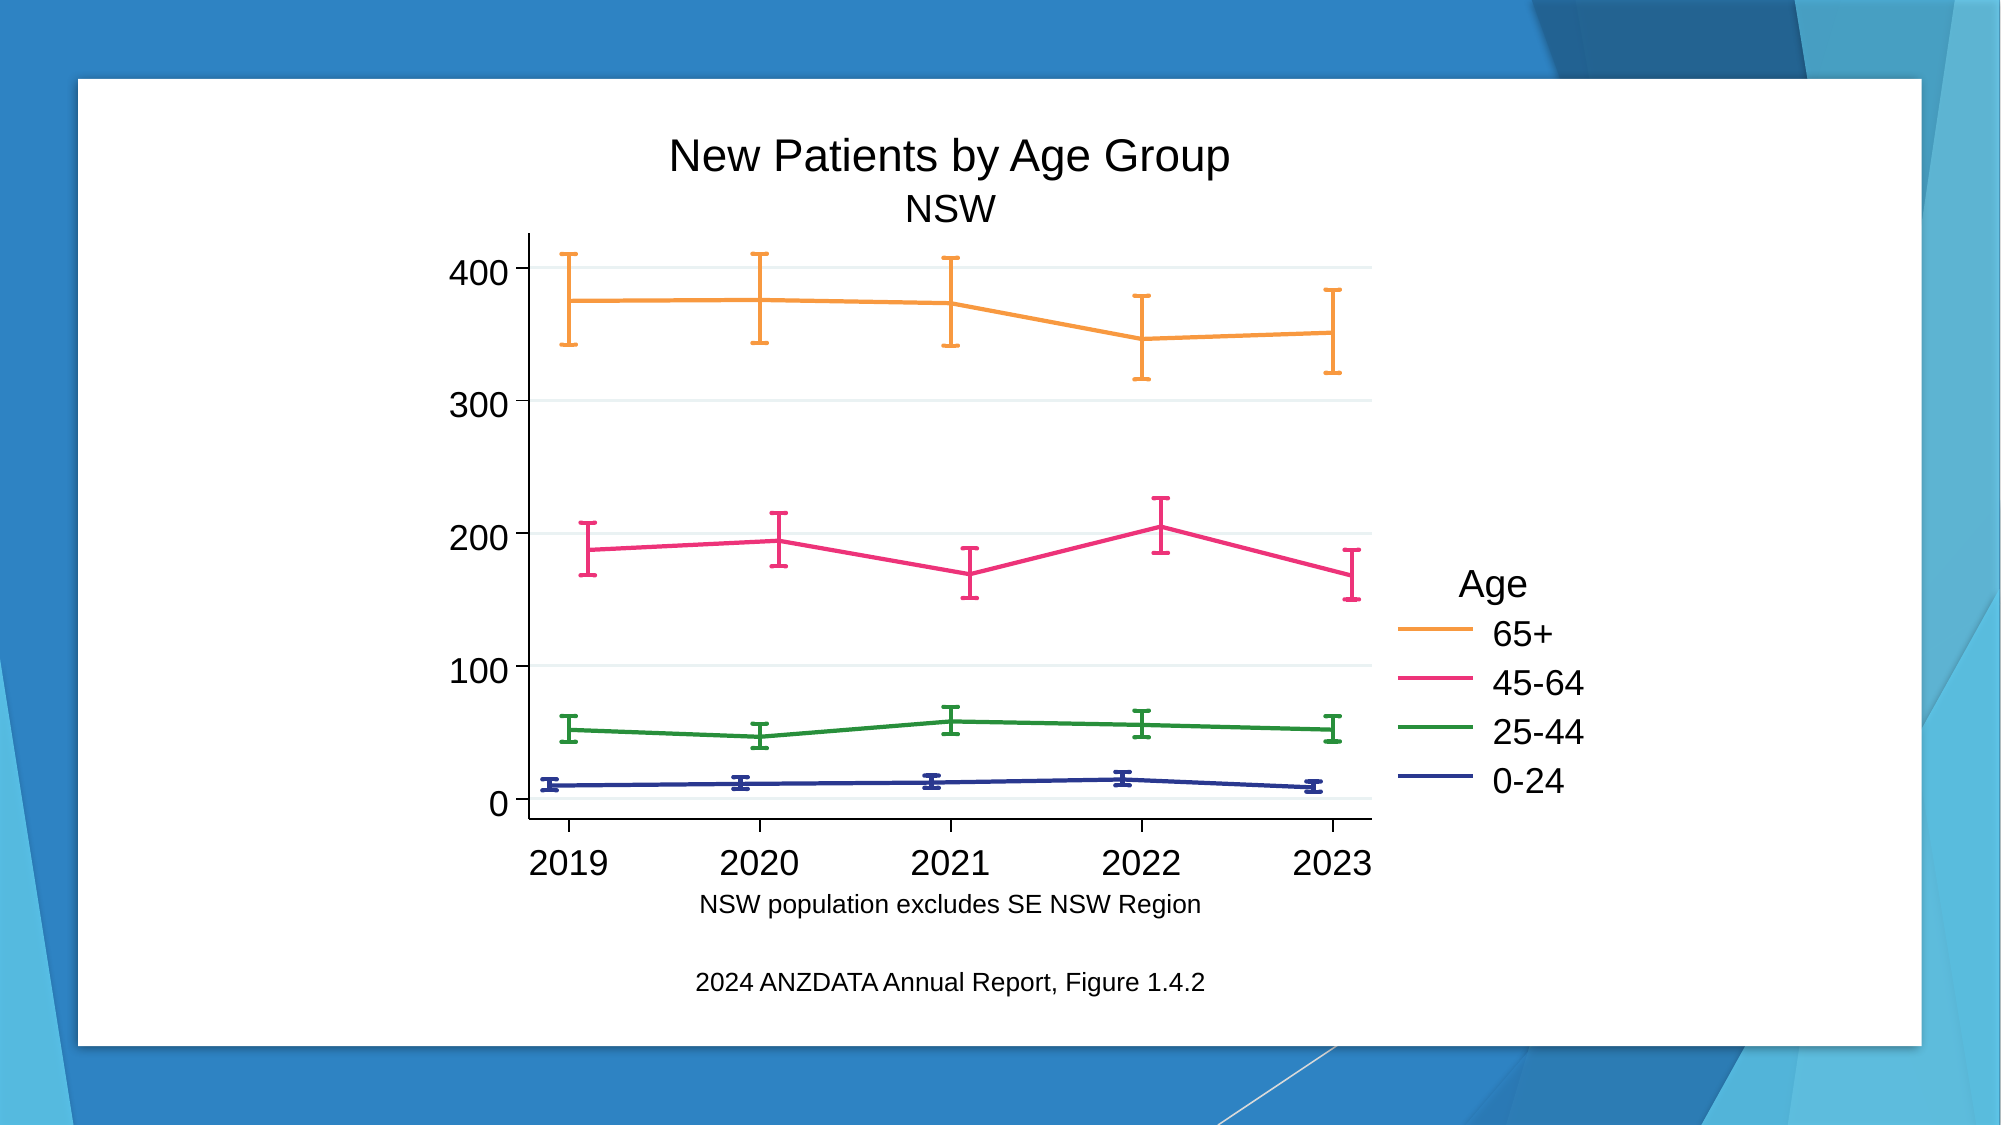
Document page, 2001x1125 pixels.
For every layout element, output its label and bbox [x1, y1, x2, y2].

picture [353, 91, 1647, 1033]
text_box [0, 0, 2000, 1125]
